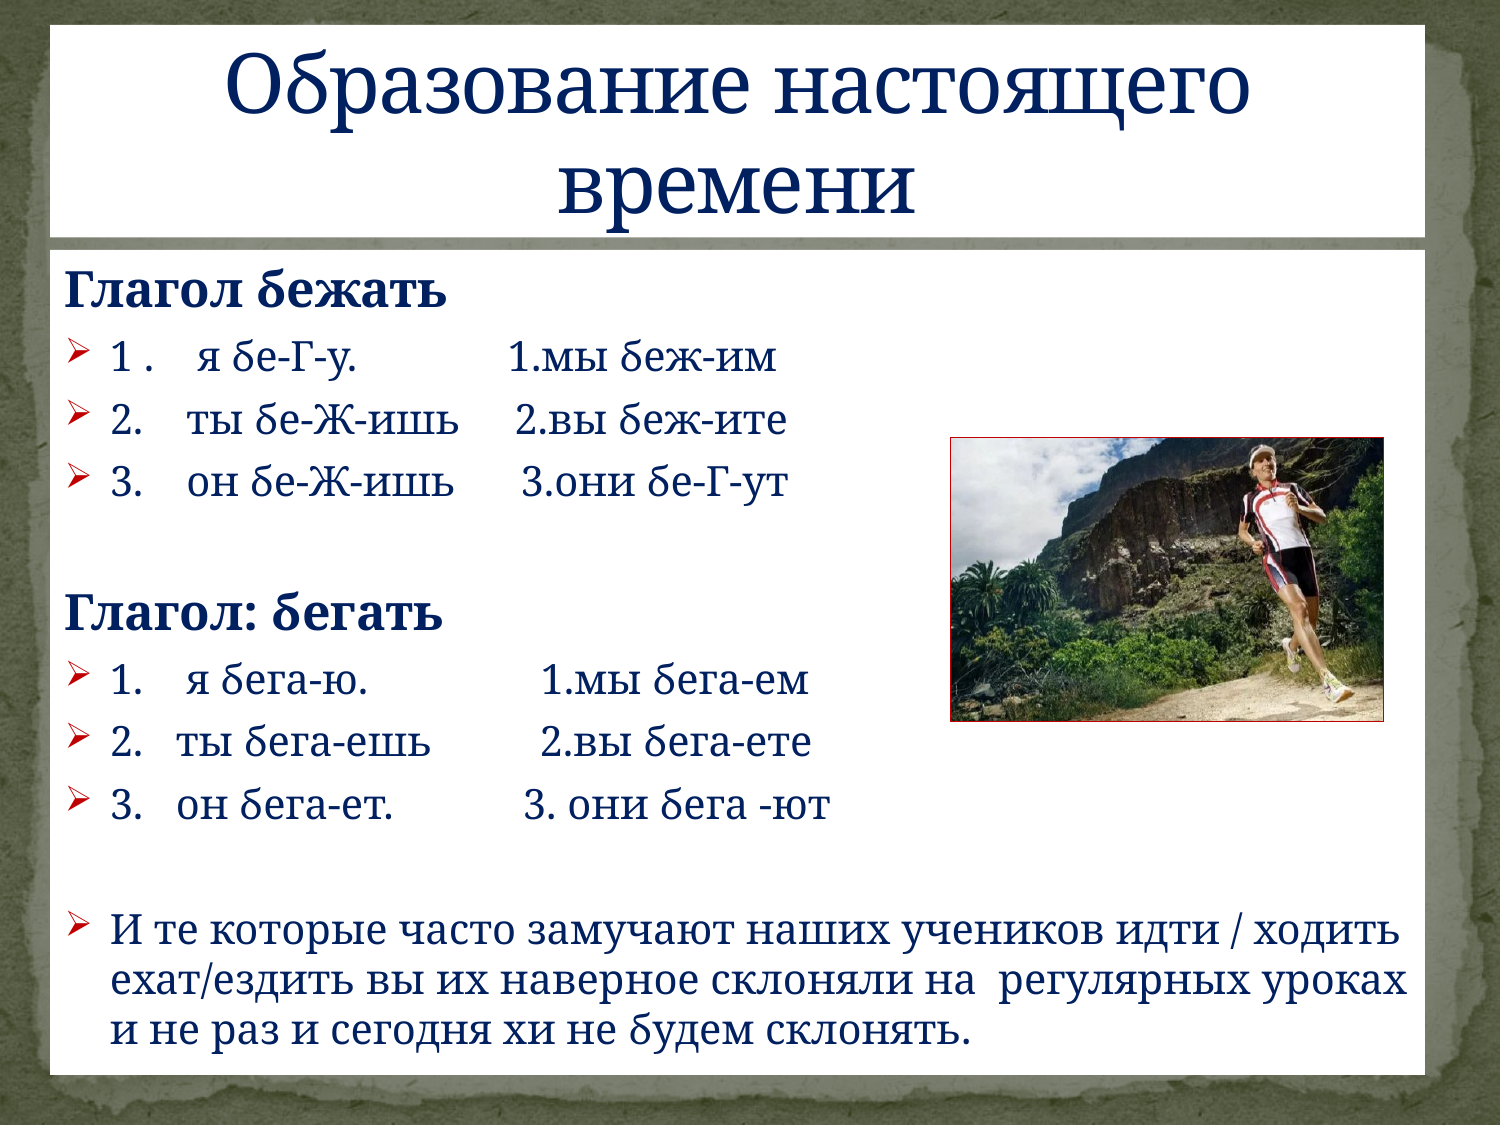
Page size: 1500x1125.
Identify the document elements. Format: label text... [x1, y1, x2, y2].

title Образование настоящего времeни [49, 24, 1425, 238]
picture [951, 438, 1383, 721]
list Глагол бежать 1 . я бе-Г-у. 1.мы беж-им 2. ты бе-Ж-ишь 2.вы беж-ите 3. он бе-Ж-ишь 3.они бе-Г-ут Глагол: бегать 1. я бега-ю. 1.мы бега-ем 2. ты бега-ешь 2.вы бега-ете 3. он бега-ет. 3. они бега -ют И те которые часто замучают наших учеников идти / ходить ехат/ездить вы их наверное склоняли на регулярных уроках и не раз и сегодня хи не будем склонять. [50, 249, 1425, 1075]
